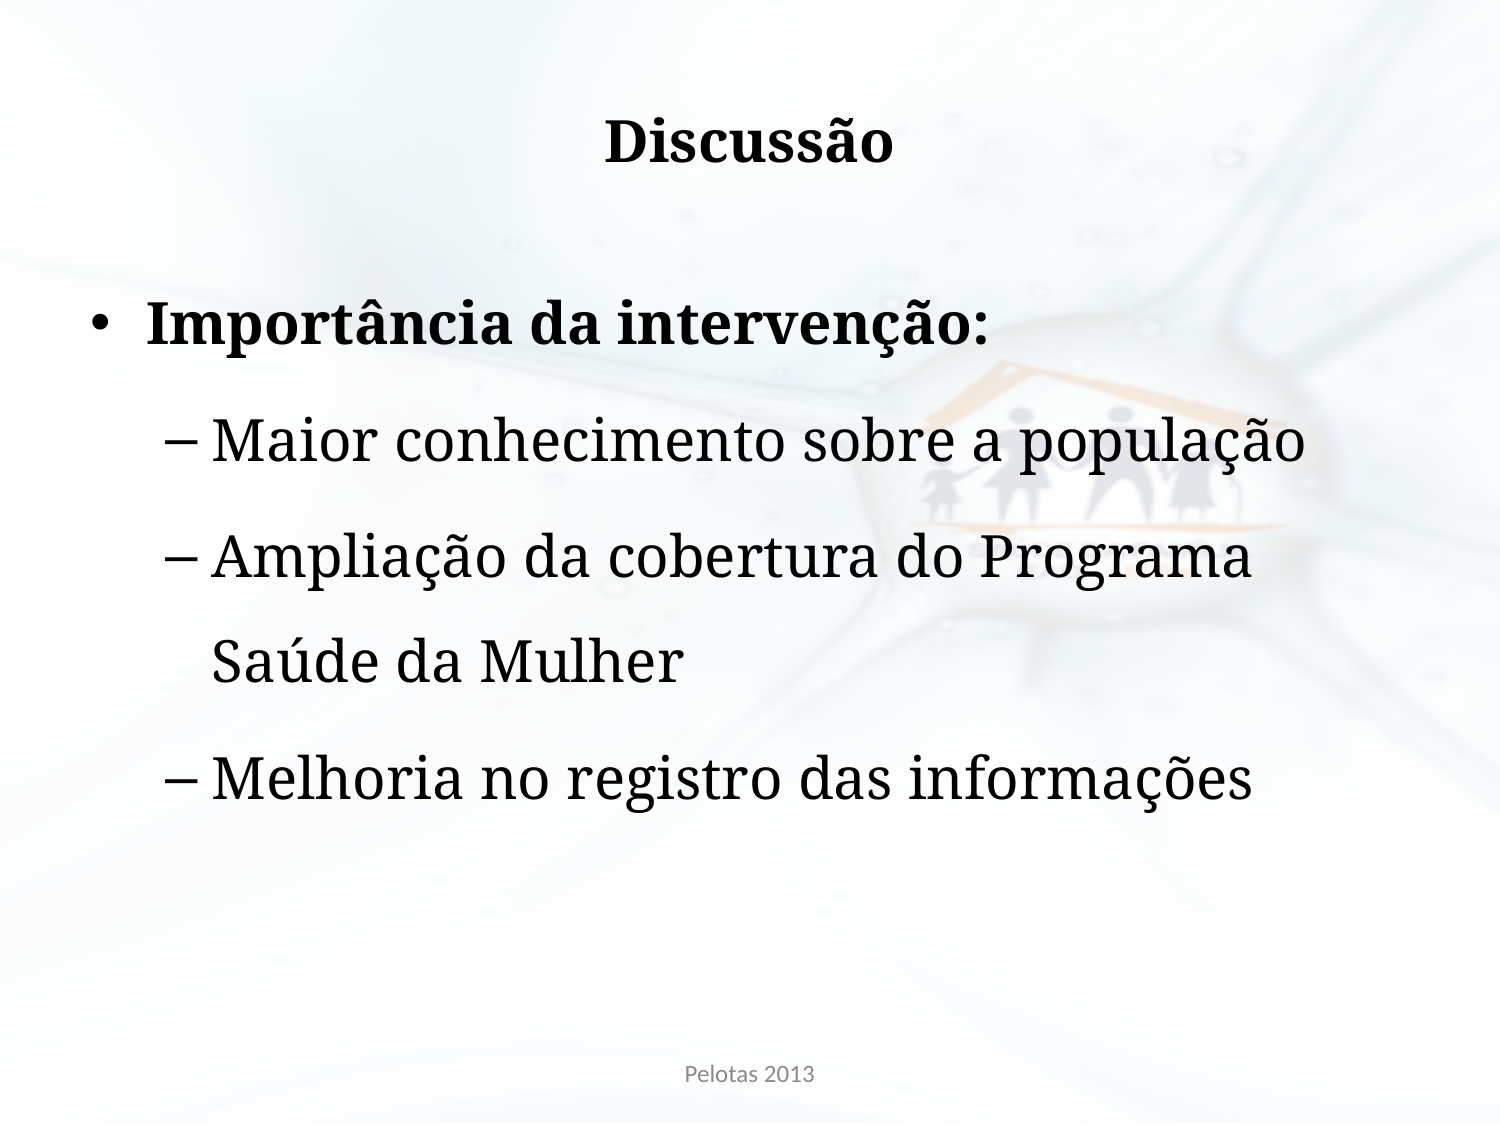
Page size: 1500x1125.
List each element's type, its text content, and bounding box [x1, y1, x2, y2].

title Discussão [75, 45, 1425, 233]
list Importância da intervenção: Maior conhecimento sobre a população Ampliação da cobertura do Programa Saúde da Mulher Melhoria no registro das informações [75, 243, 1425, 1047]
footer Pelotas 2013 [512, 1042, 988, 1103]
